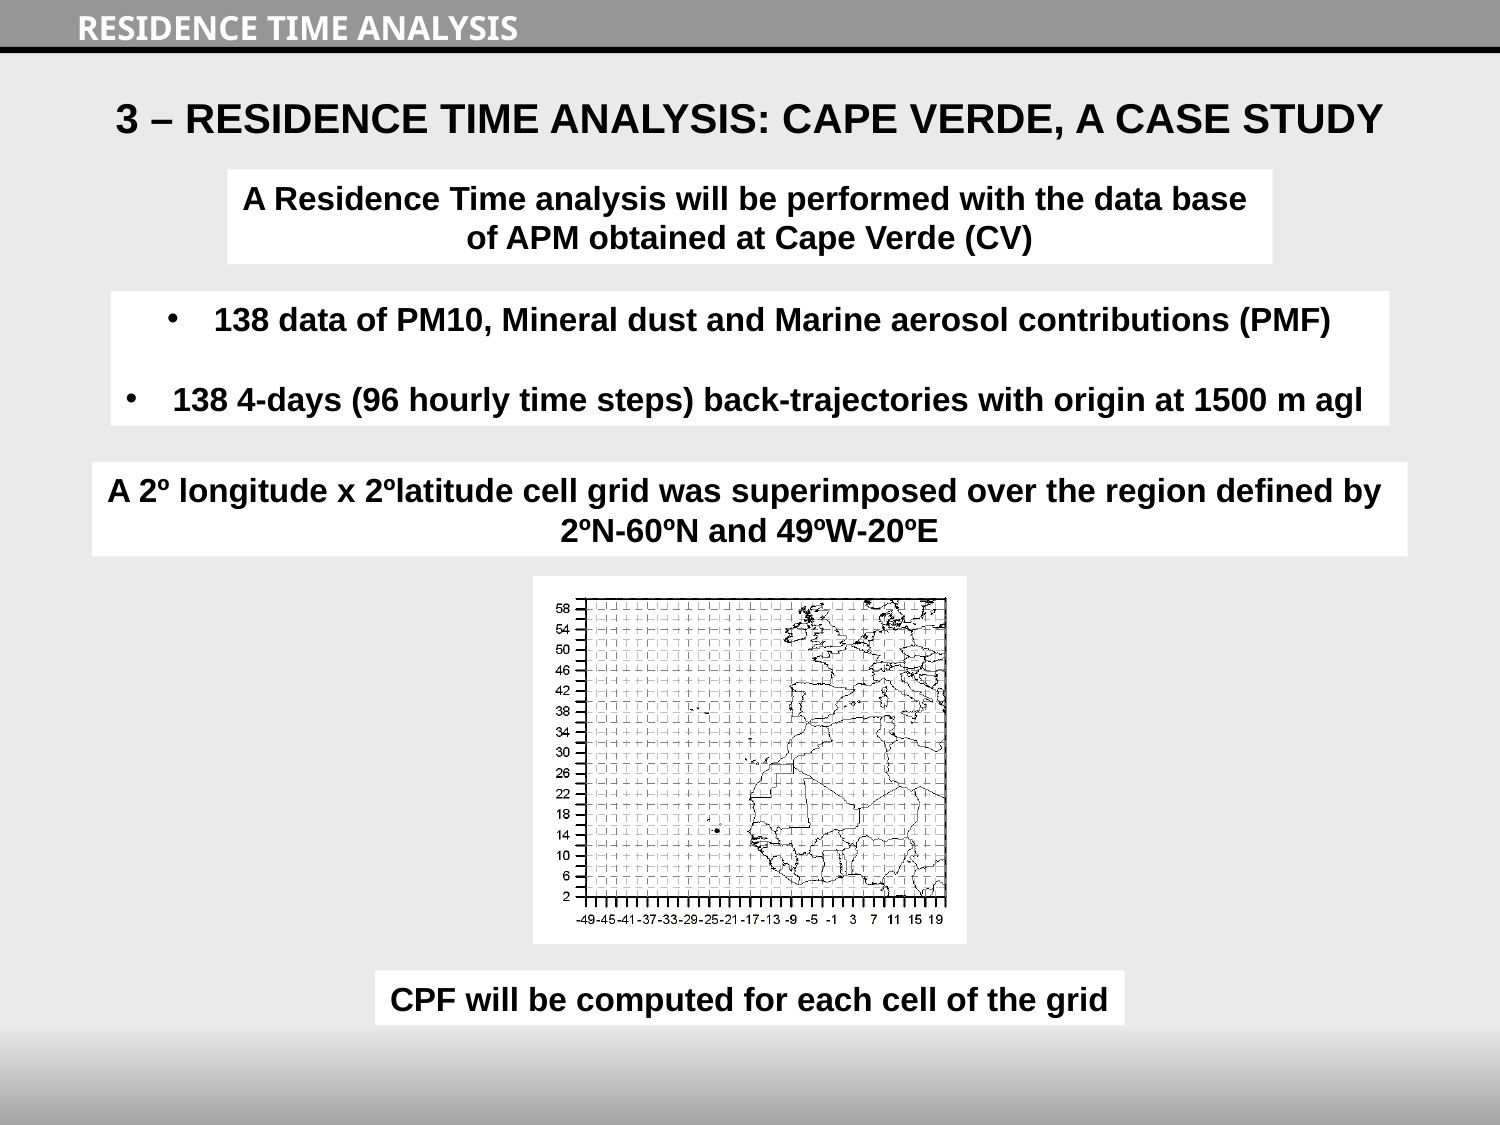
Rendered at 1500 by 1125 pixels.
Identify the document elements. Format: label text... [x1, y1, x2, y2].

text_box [0, 0, 1500, 56]
text_box 138 data of PM10, Mineral dust and Marine aerosol contributions (PMF) 138 4-days (96 hourly time steps) back-trajectories with origin at 1500 m agl [110, 291, 1390, 426]
picture [532, 575, 968, 945]
text_box A Residence Time analysis will be performed with the data base of APM obtained at Cape Verde (CV) [227, 169, 1273, 265]
text_box 3 – RESIDENCE TIME ANALYSIS: CAPE VERDE, A CASE STUDY [100, 84, 1400, 149]
text_box A 2º longitude x 2ºlatitude cell grid was superimposed over the region defined by 2ºN-60ºN and 49ºW-20ºE [92, 461, 1408, 557]
text_box CPF will be computed for each cell of the grid [375, 970, 1125, 1026]
